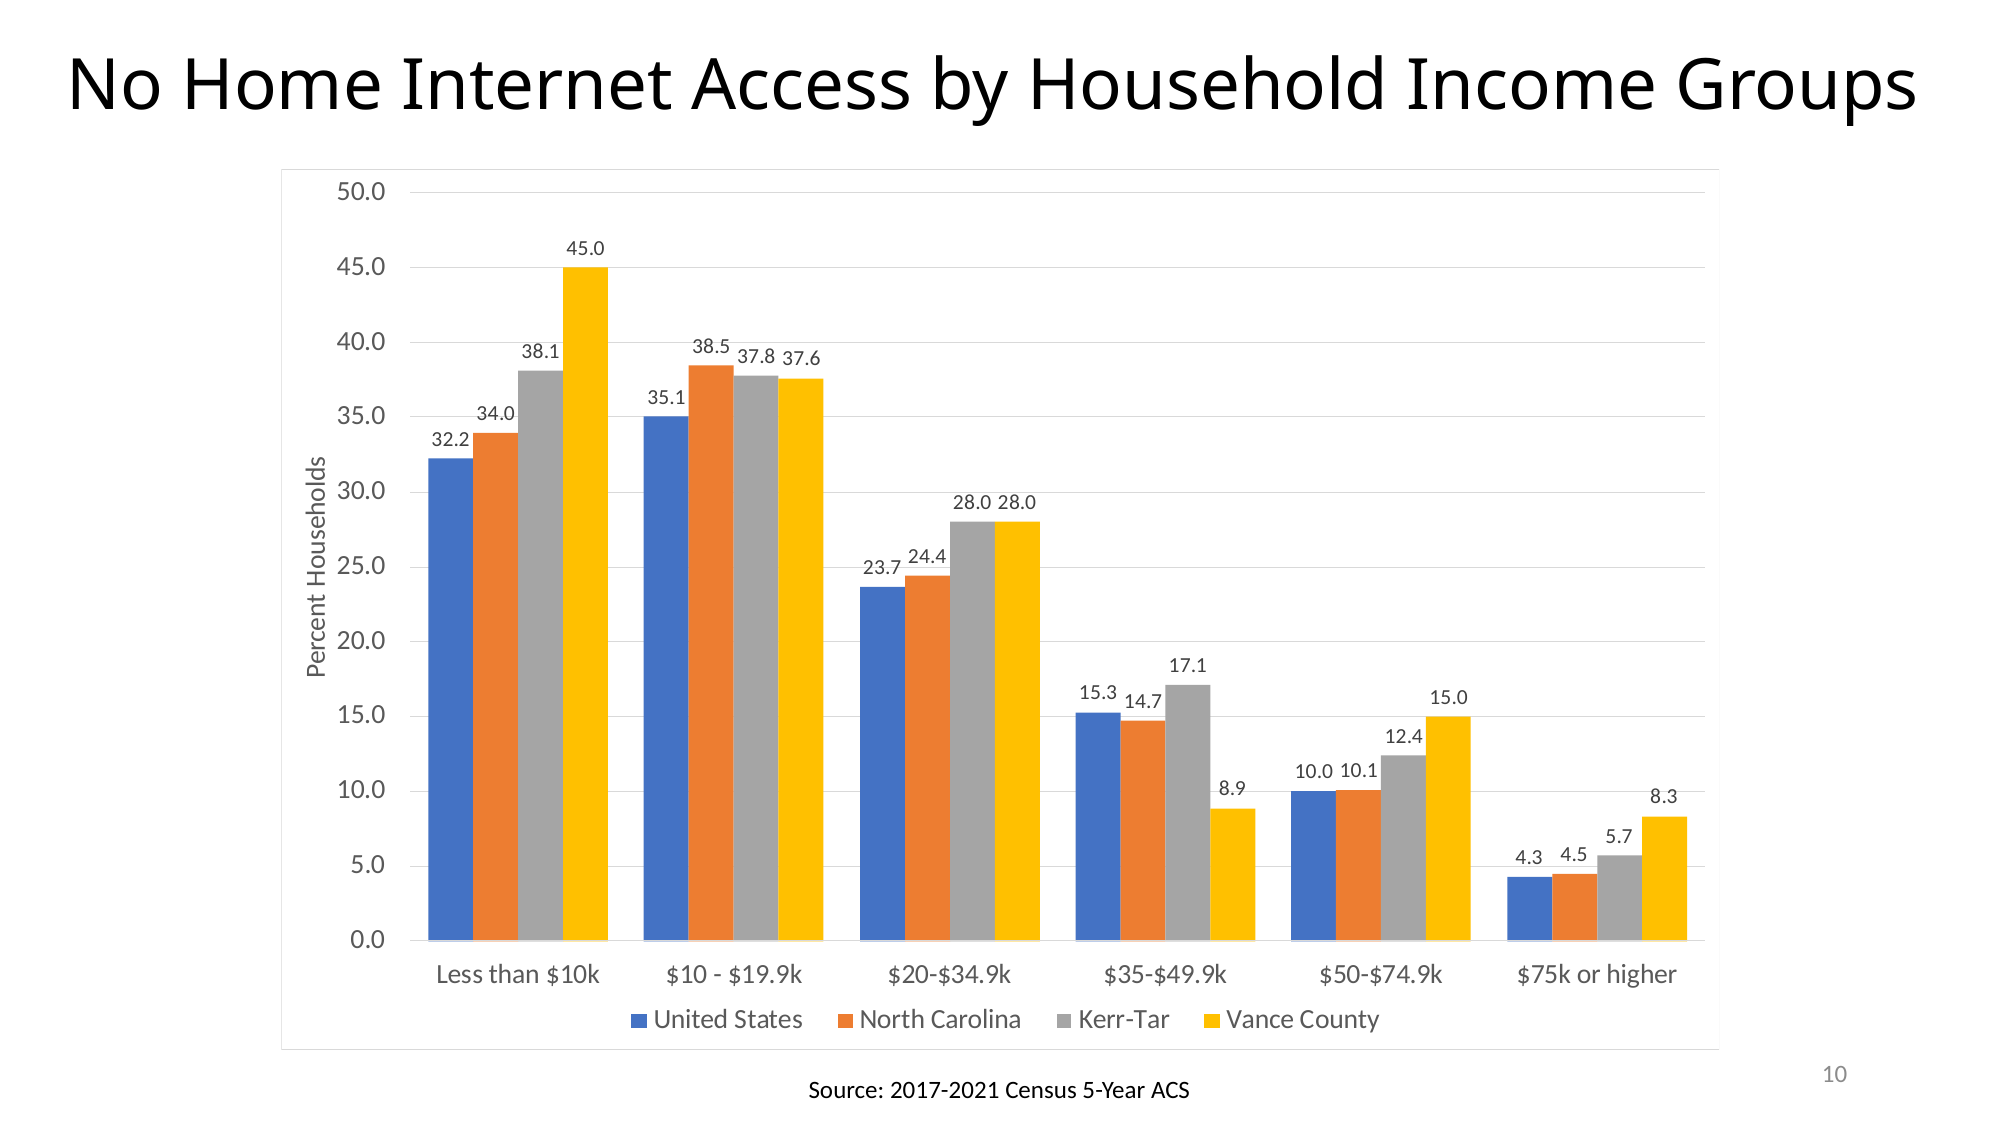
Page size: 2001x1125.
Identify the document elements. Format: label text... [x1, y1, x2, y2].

text_box Source: 2017-2021 Census 5-Year ACS [793, 1065, 1207, 1111]
title No Home Internet Access by Household Income Groups [24, 5, 1963, 169]
slide_number 10 [1412, 1042, 1863, 1103]
picture [280, 168, 1720, 1050]
